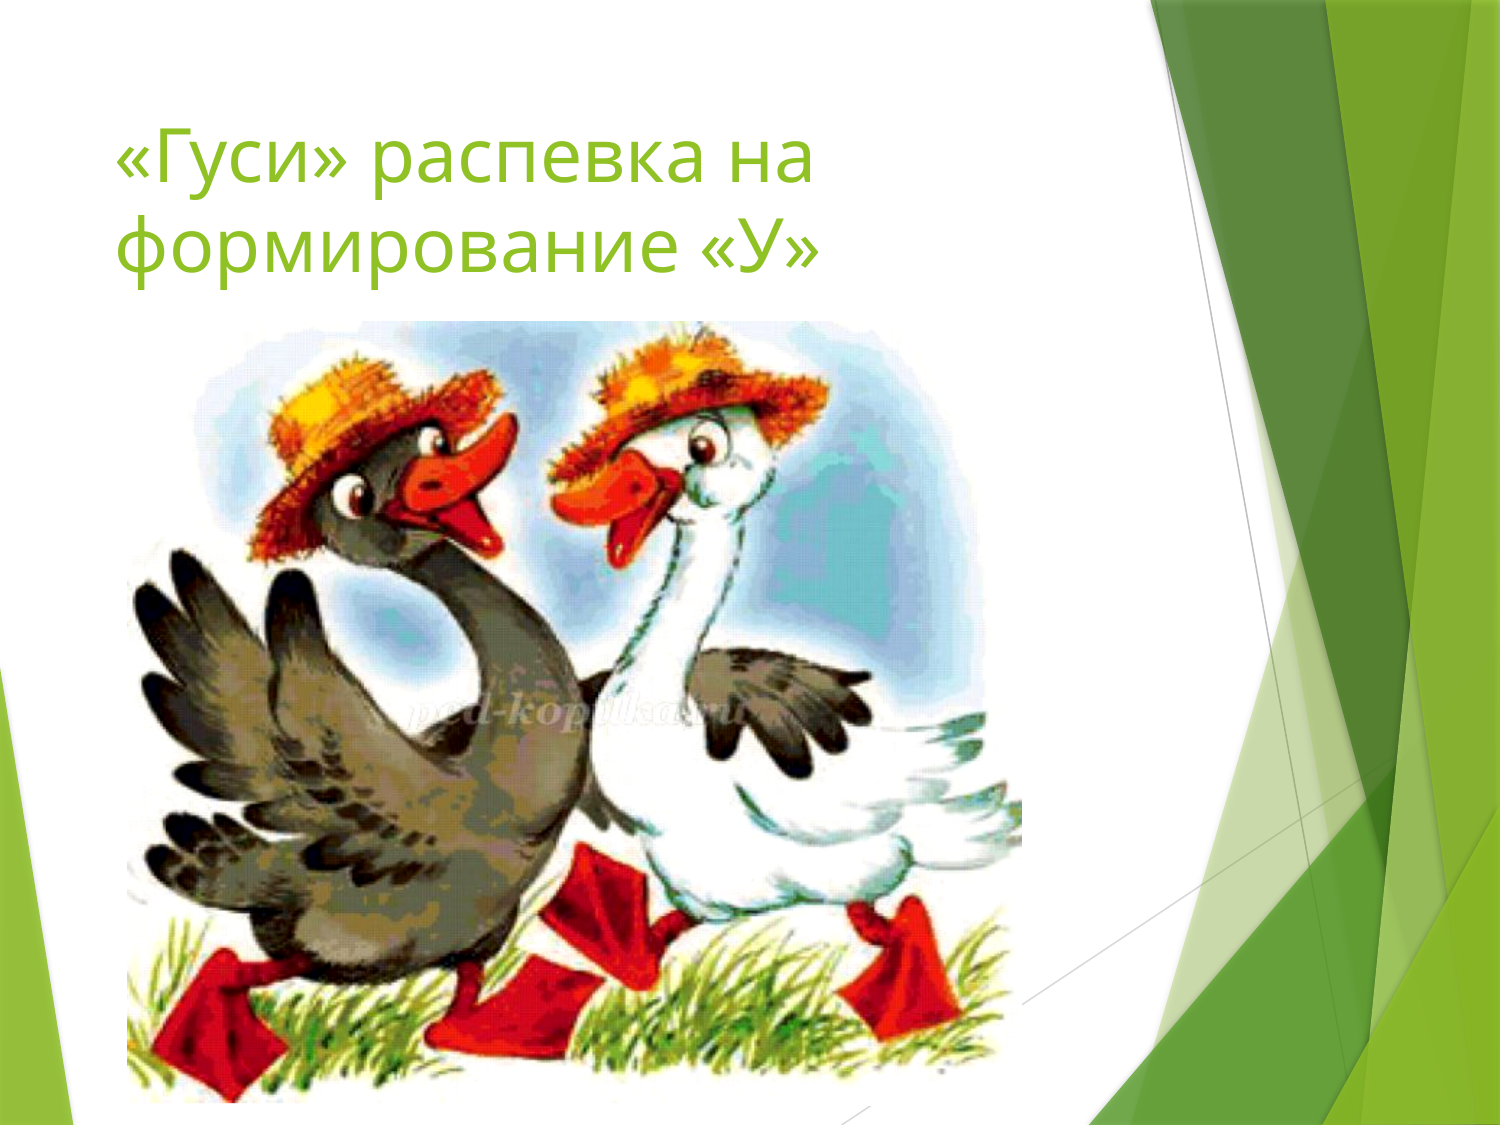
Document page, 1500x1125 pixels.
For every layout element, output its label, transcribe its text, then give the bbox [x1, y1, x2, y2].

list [126, 321, 1023, 1107]
title «Гуси» распевка на формирование «У» [99, 99, 1142, 317]
